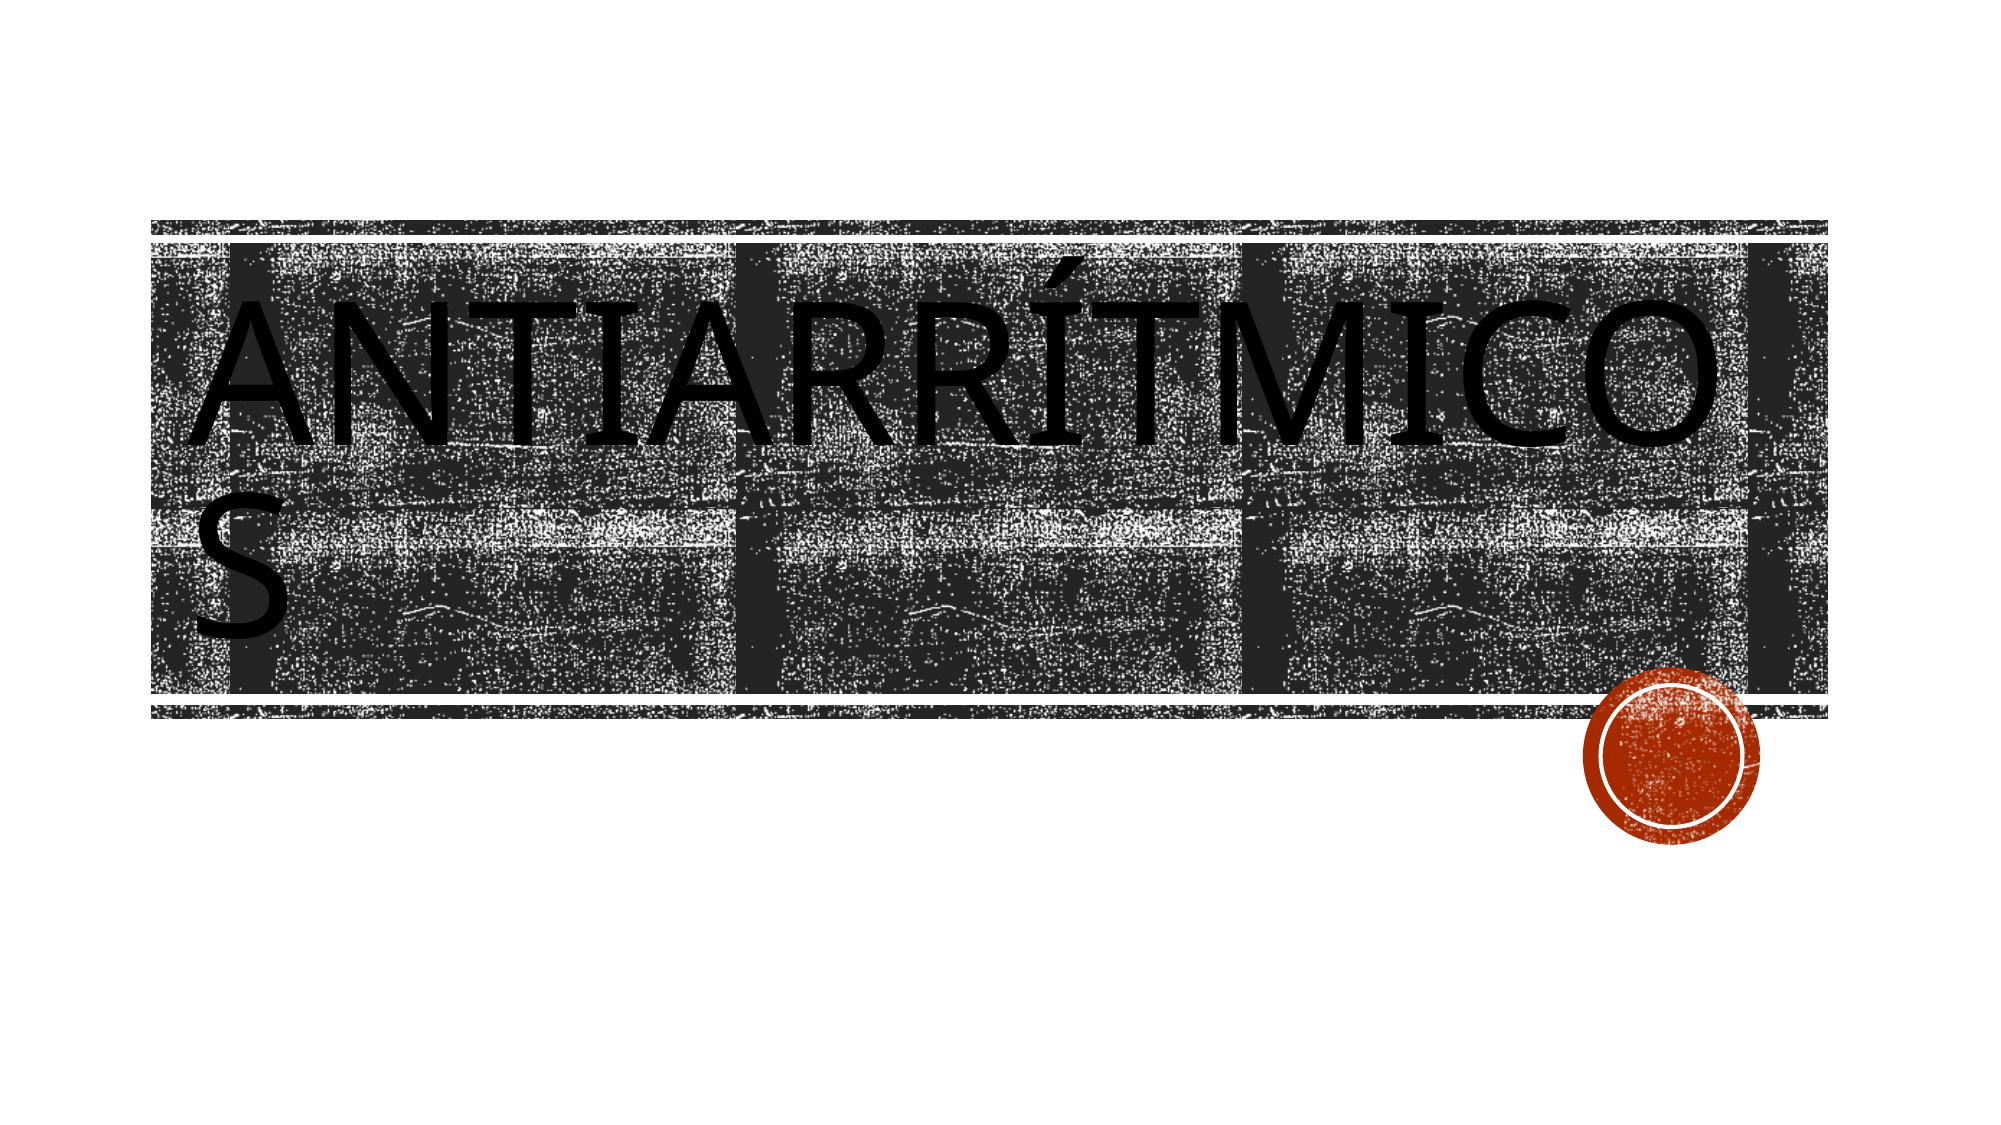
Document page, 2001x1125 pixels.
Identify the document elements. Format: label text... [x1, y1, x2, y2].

title Antiarrítmicos [172, 234, 1808, 733]
